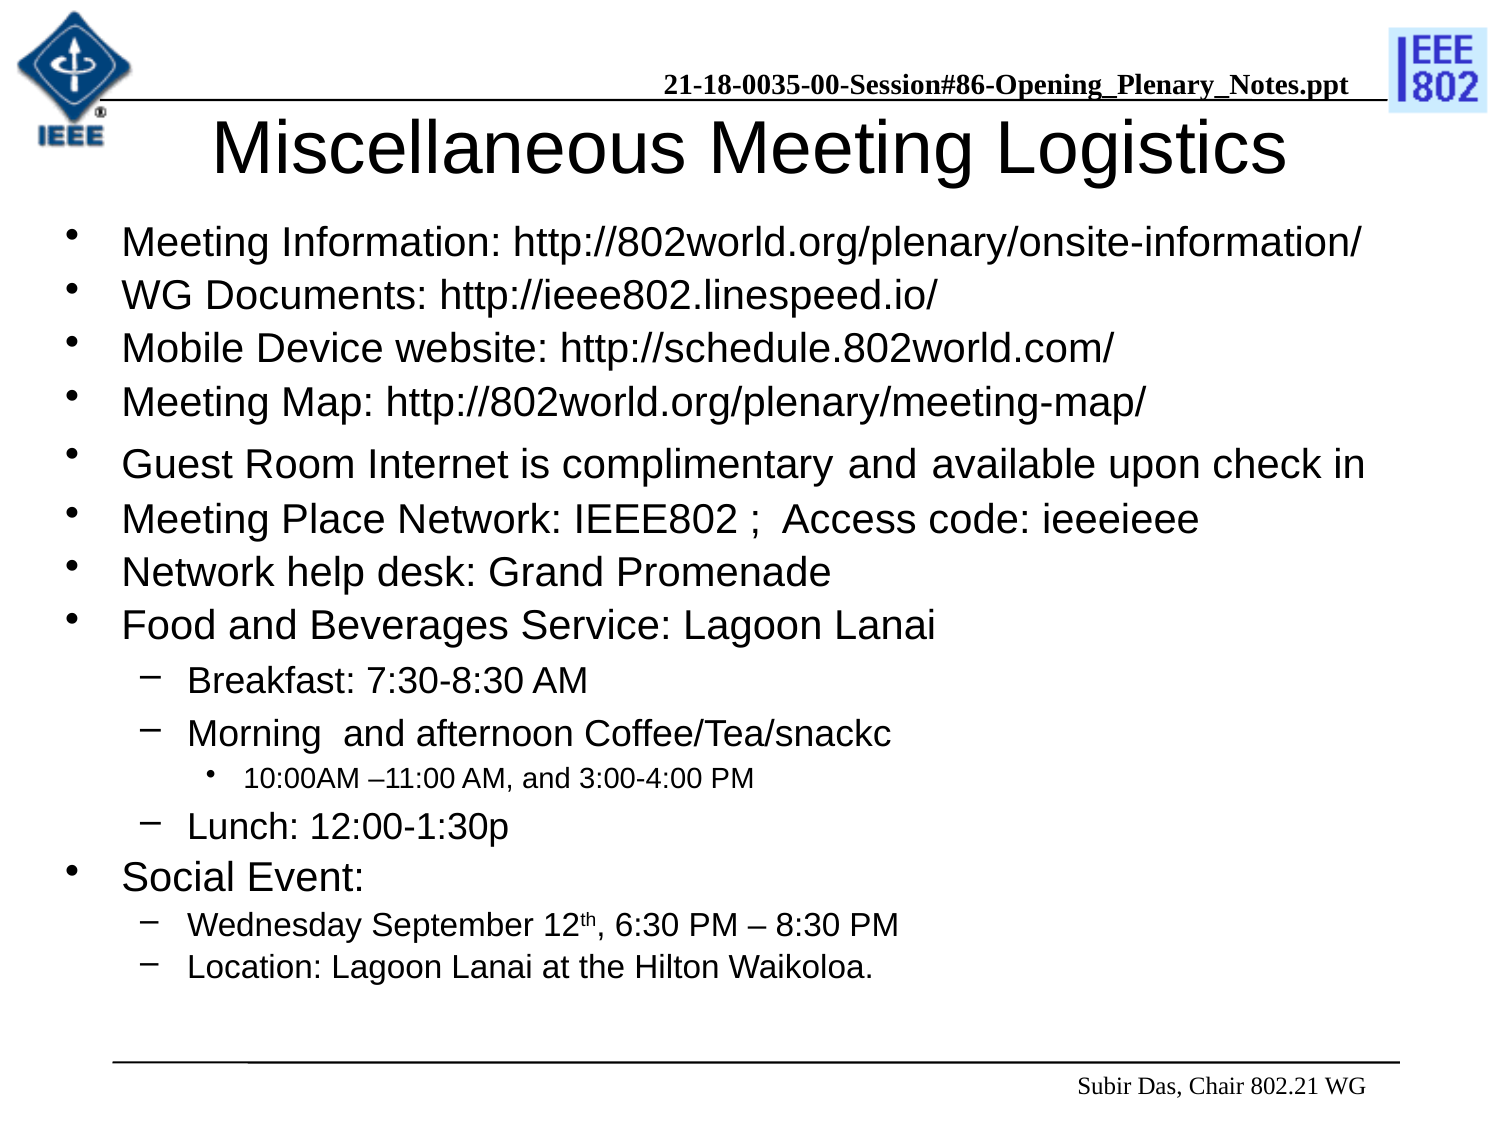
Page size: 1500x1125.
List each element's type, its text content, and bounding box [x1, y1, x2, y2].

list Meeting Information: http://802world.org/plenary/onsite-information/ WG Documents: http://ieee802.linespeed.io/ Mobile Device website: http://schedule.802world.com/ Meeting Map: http://802world.org/plenary/meeting-map/ Guest Room Internet is complimentary and available upon check in Meeting Place Network: IEEE802 ; Access code: ieeeieee Network help desk: Grand Promenade Food and Beverages Service: Lagoon Lanai Breakfast: 7:30-8:30 AM Morning and afternoon Coffee/Tea/snackc 10:00AM –11:00 AM, and 3:00-4:00 PM Lunch: 12:00-1:30p Social Event: Wednesday September 12th, 6:30 PM – 8:30 PM Location: Lagoon Lanai at the Hilton Waikoloa. [49, 212, 1463, 1038]
picture [12, 9, 137, 150]
text_box Subir Das, Chair 802.21 WG [1050, 1062, 1412, 1106]
title Miscellaneous Meeting Logistics [112, 99, 1388, 188]
picture [1374, 9, 1499, 138]
